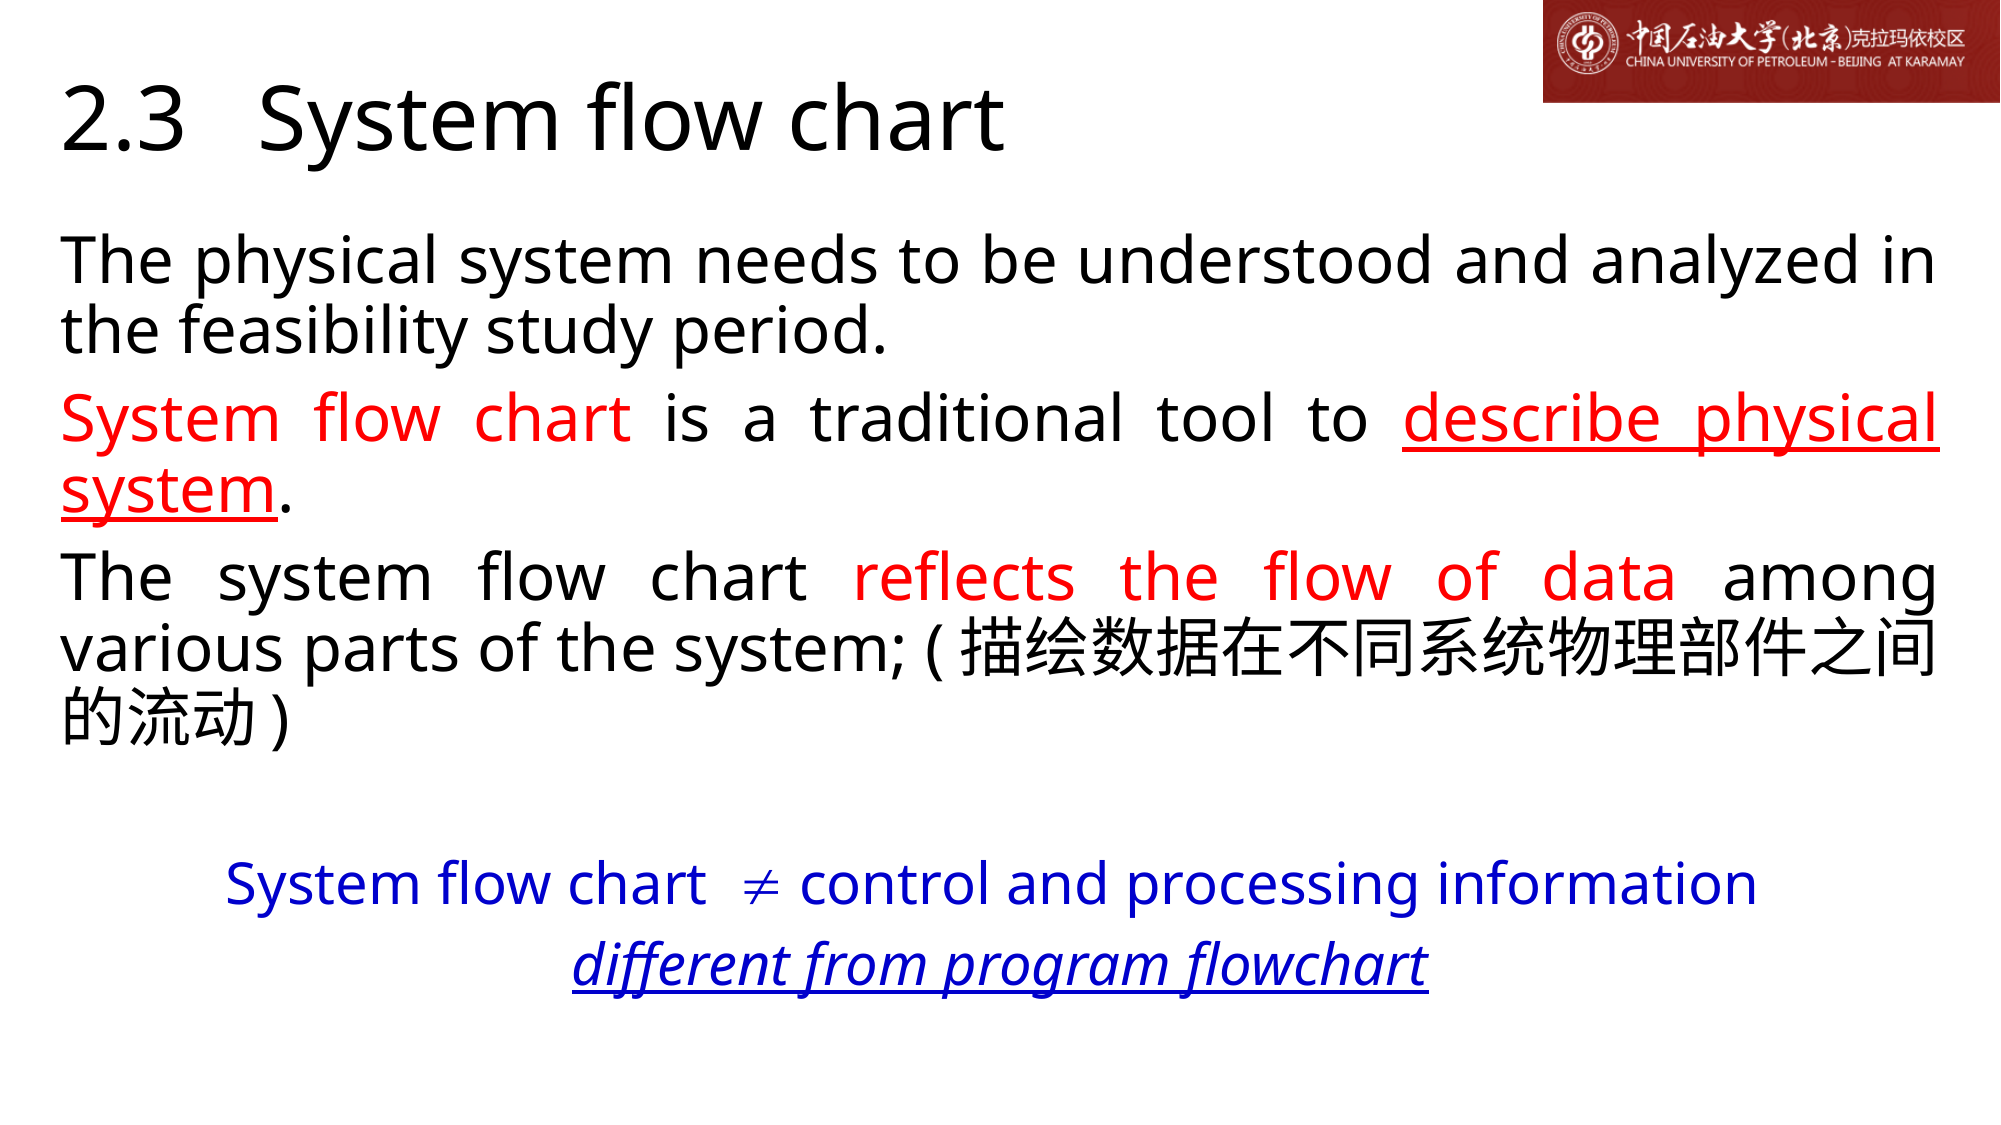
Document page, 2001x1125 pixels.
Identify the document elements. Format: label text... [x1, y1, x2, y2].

list The physical system needs to be understood and analyzed in the feasibility study period. System flow chart is a traditional tool to describe physical system. The system flow chart reflects the flow of data among various parts of the system; (描绘数据在不同系统物理部件之间的流动) System flow chart  control and processing information different from program flowchart [45, 219, 1955, 1014]
title 2.3 System flow chart [45, 64, 1533, 178]
picture [1543, 0, 2000, 103]
